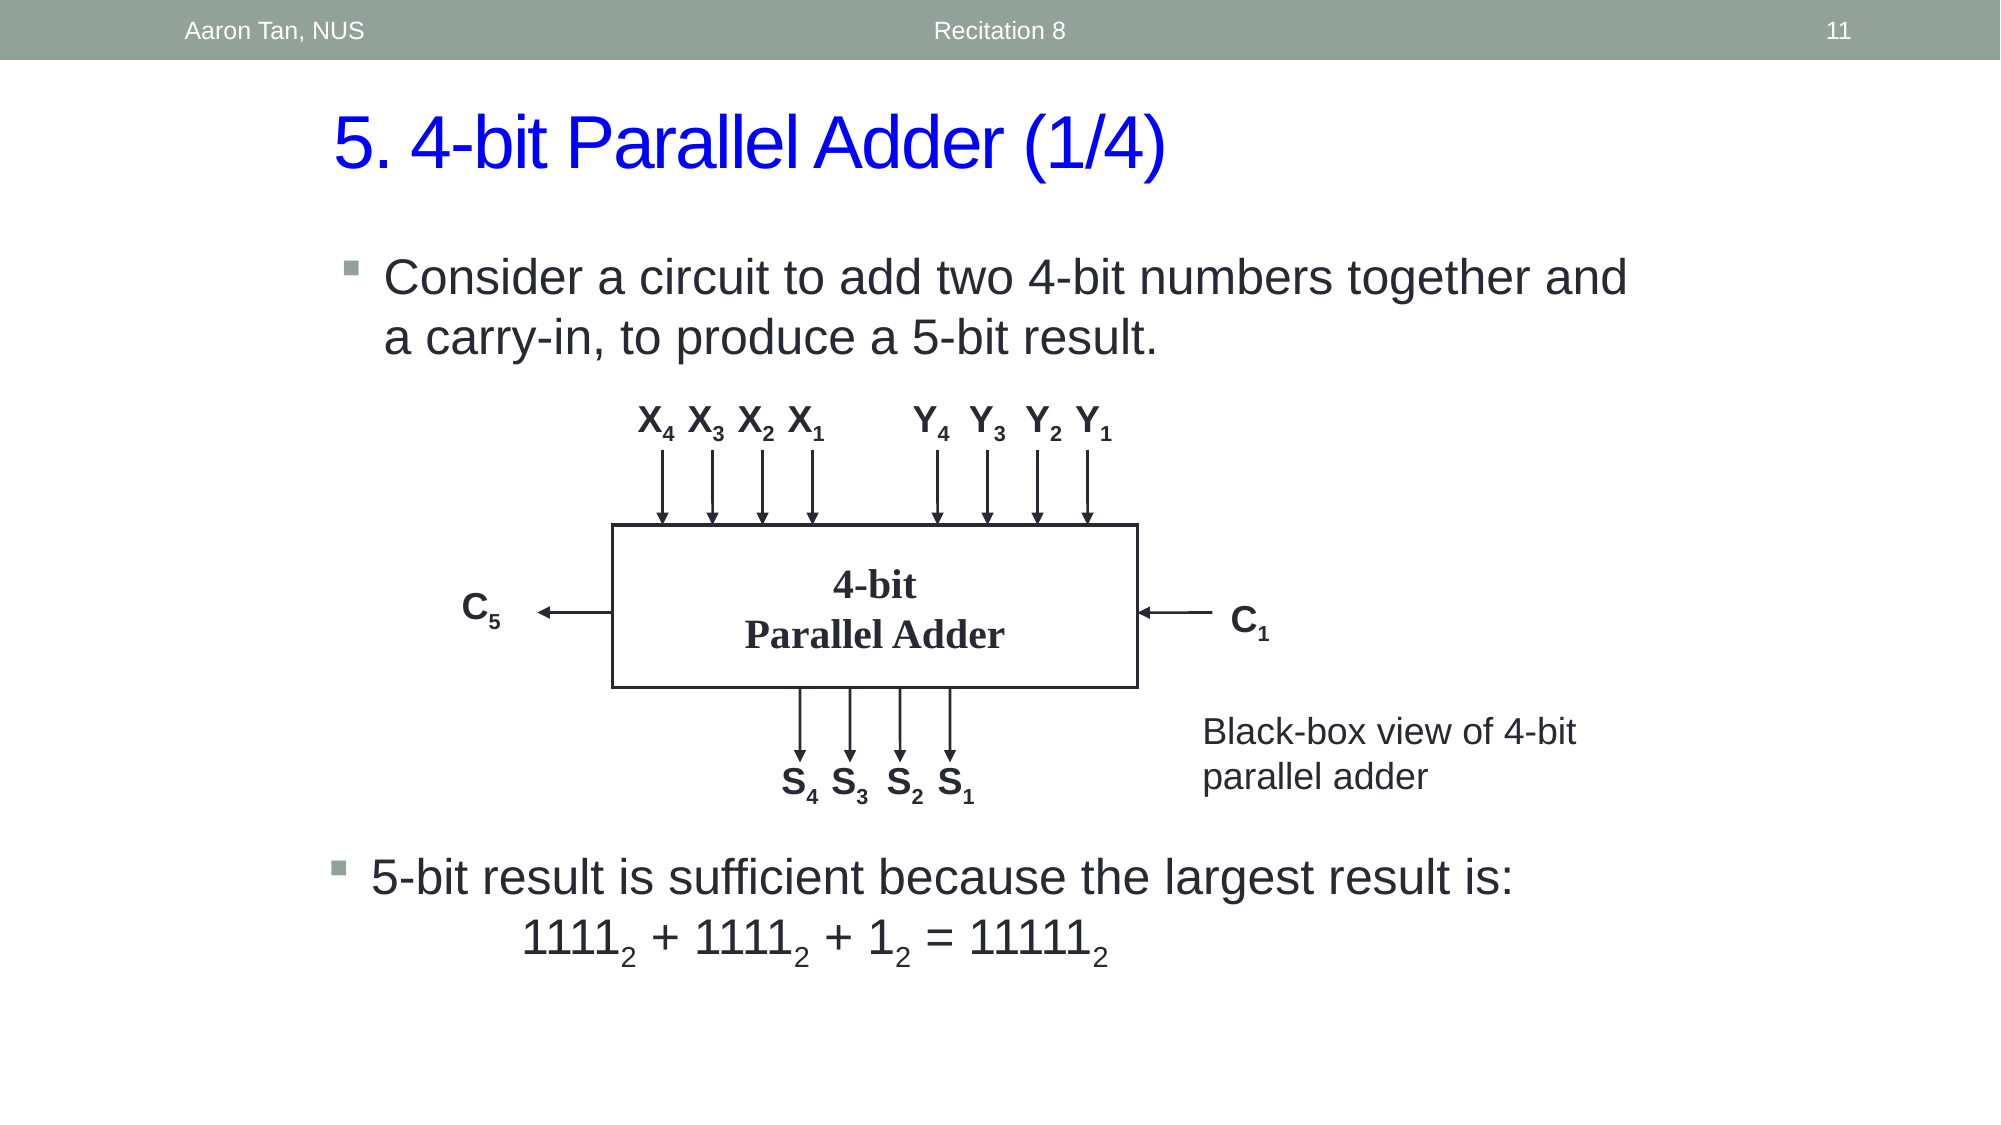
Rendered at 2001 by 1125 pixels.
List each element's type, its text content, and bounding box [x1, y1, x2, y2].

slide_number Aaron Tan, NUS [169, 3, 645, 57]
footer Recitation 8 [645, 3, 1547, 57]
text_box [412, 387, 1601, 811]
title 5. 4-bit Parallel Adder (1/4) [318, 86, 1700, 192]
text_box 5-bit result is sufficient because the largest result is: 11112 + 11112 + 12 = 111112 [312, 837, 1663, 988]
slide_number 11 [1725, 3, 1867, 57]
text_box Consider a circuit to add two 4-bit numbers together and a carry-in, to produce a 5-bit result. [324, 237, 1675, 388]
